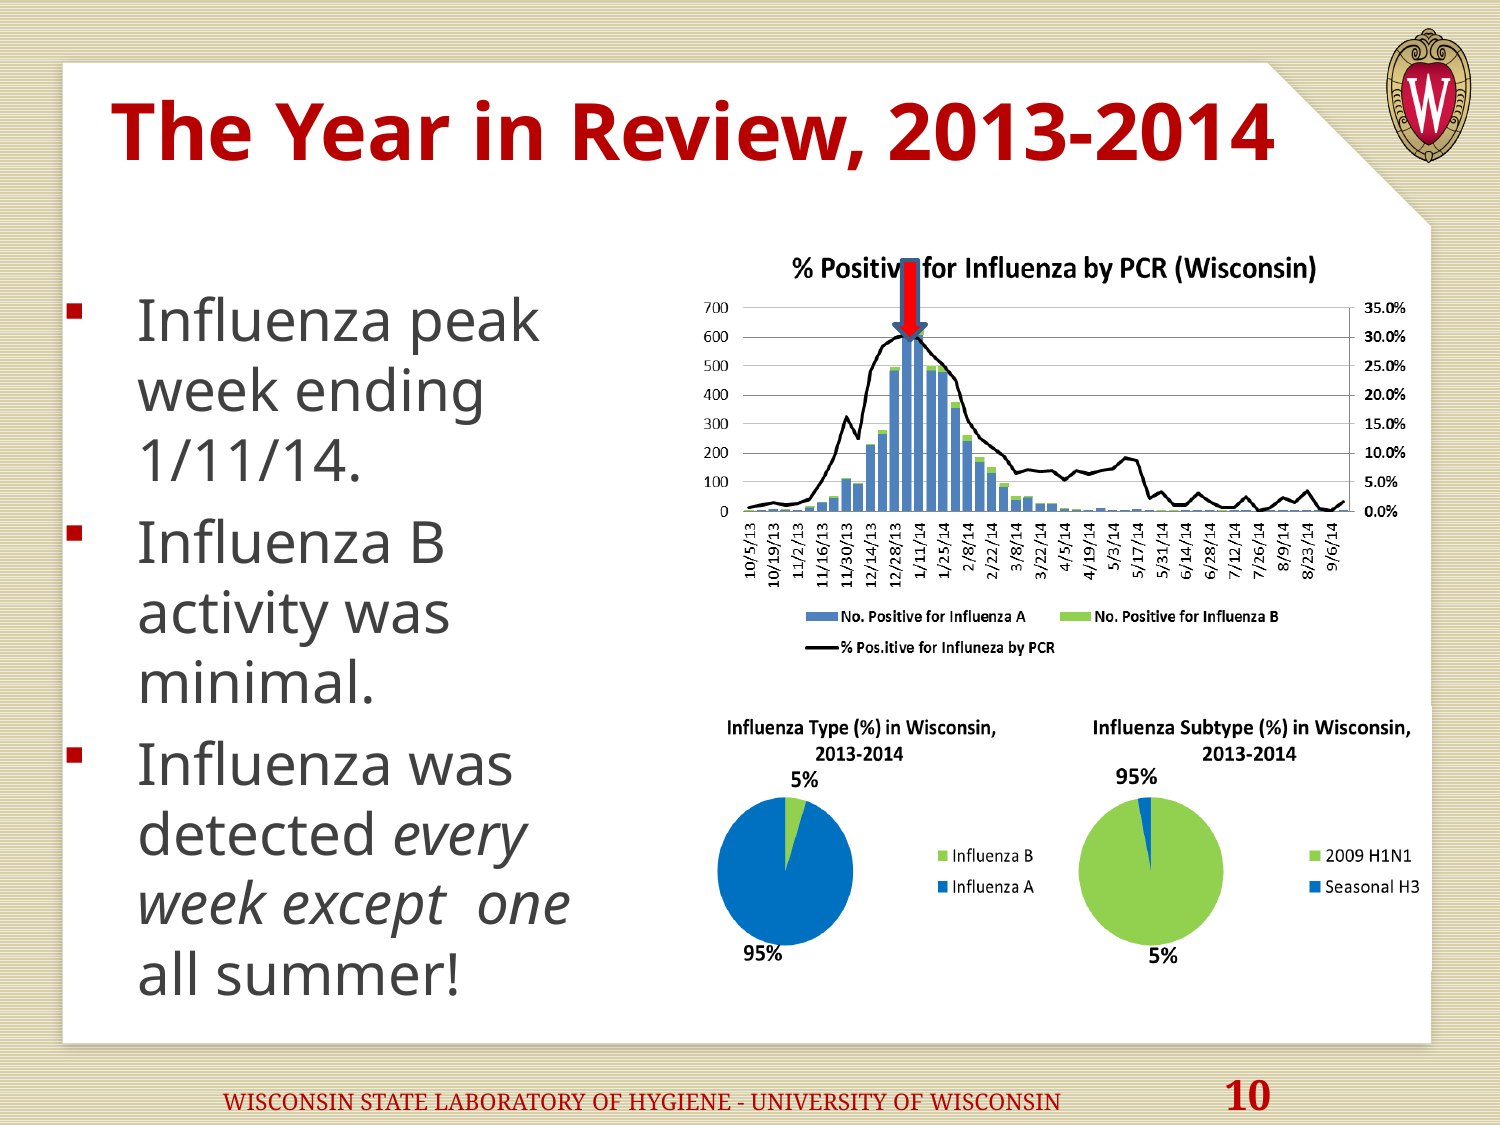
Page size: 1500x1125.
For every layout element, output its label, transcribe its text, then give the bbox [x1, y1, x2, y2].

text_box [692, 234, 1416, 672]
picture [1045, 706, 1432, 972]
picture [1361, 11, 1494, 186]
title The Year in Review, 2013-2014 [9, 81, 1377, 287]
list Influenza peak week ending 1/11/14. Influenza B activity was minimal. Influenza was detected every week except one all summer! [62, 283, 641, 1039]
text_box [640, 706, 1045, 972]
footer WISCONSIN STATE LABORATORY OF HYGIENE - UNIVERSITY OF WISCONSIN 10 [62, 1063, 1432, 1124]
